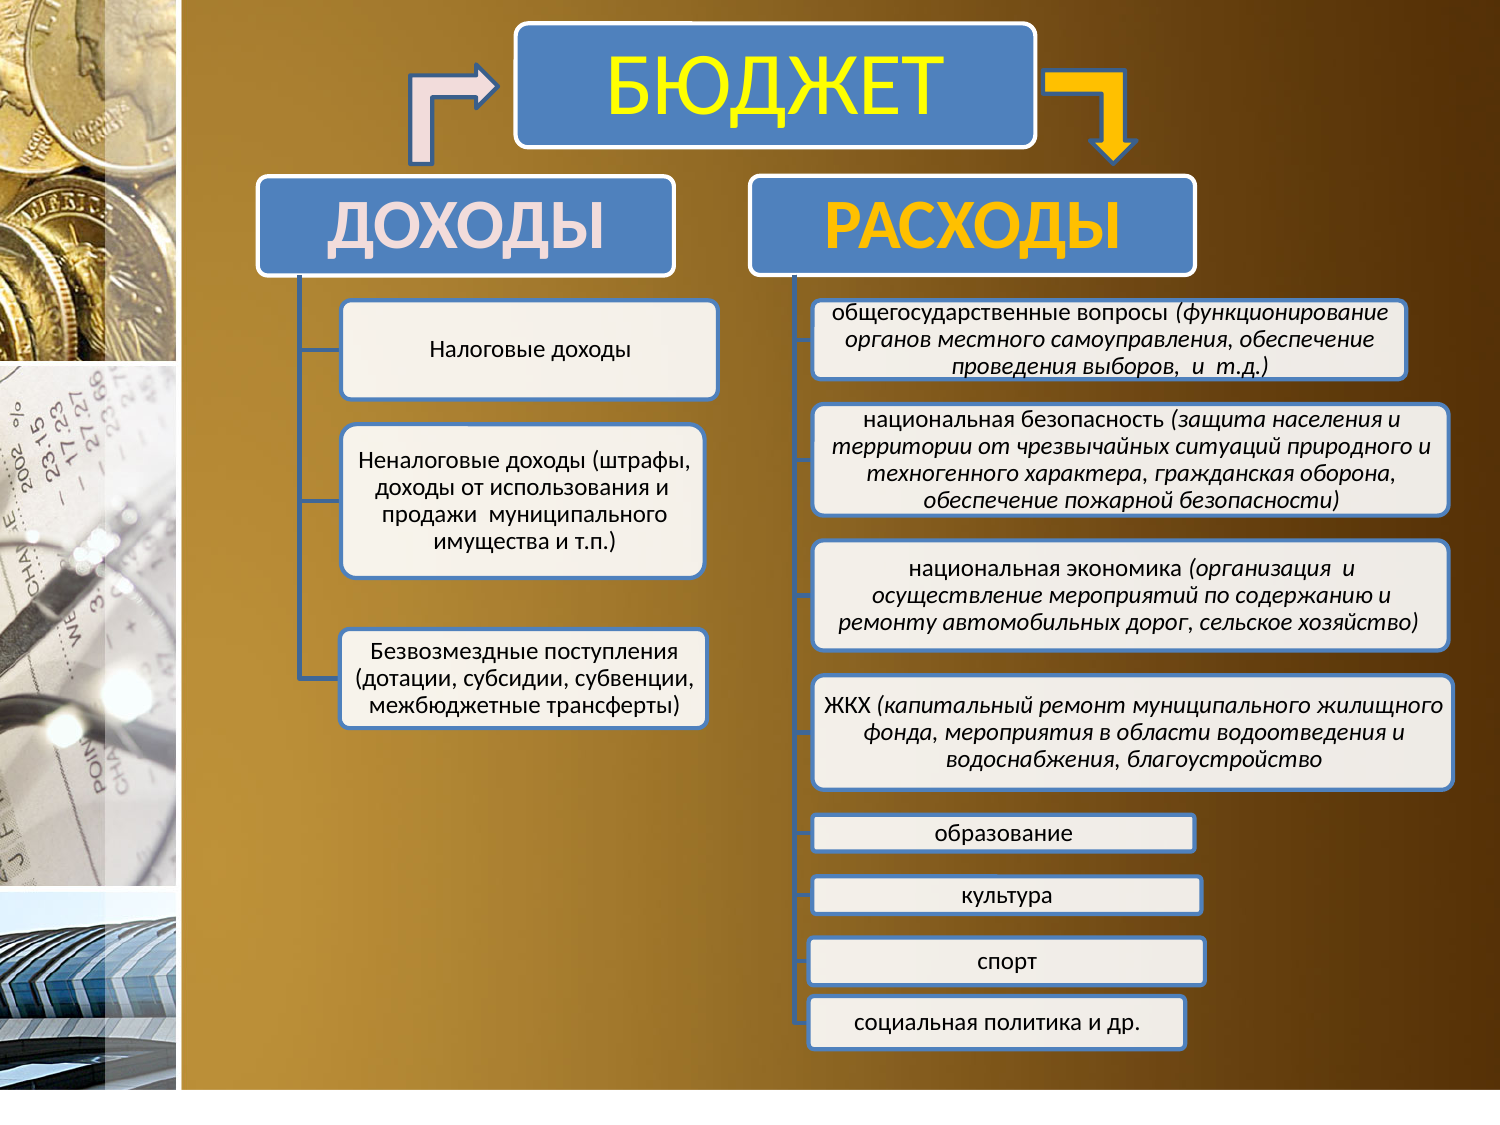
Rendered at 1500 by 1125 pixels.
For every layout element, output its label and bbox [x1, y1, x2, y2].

text_box [408, 62, 501, 167]
picture [0, 0, 1500, 1088]
text_box [1040, 68, 1139, 167]
text_box [234, 175, 1477, 1066]
text_box [0, 1088, 1500, 1125]
text_box [515, 23, 1036, 148]
